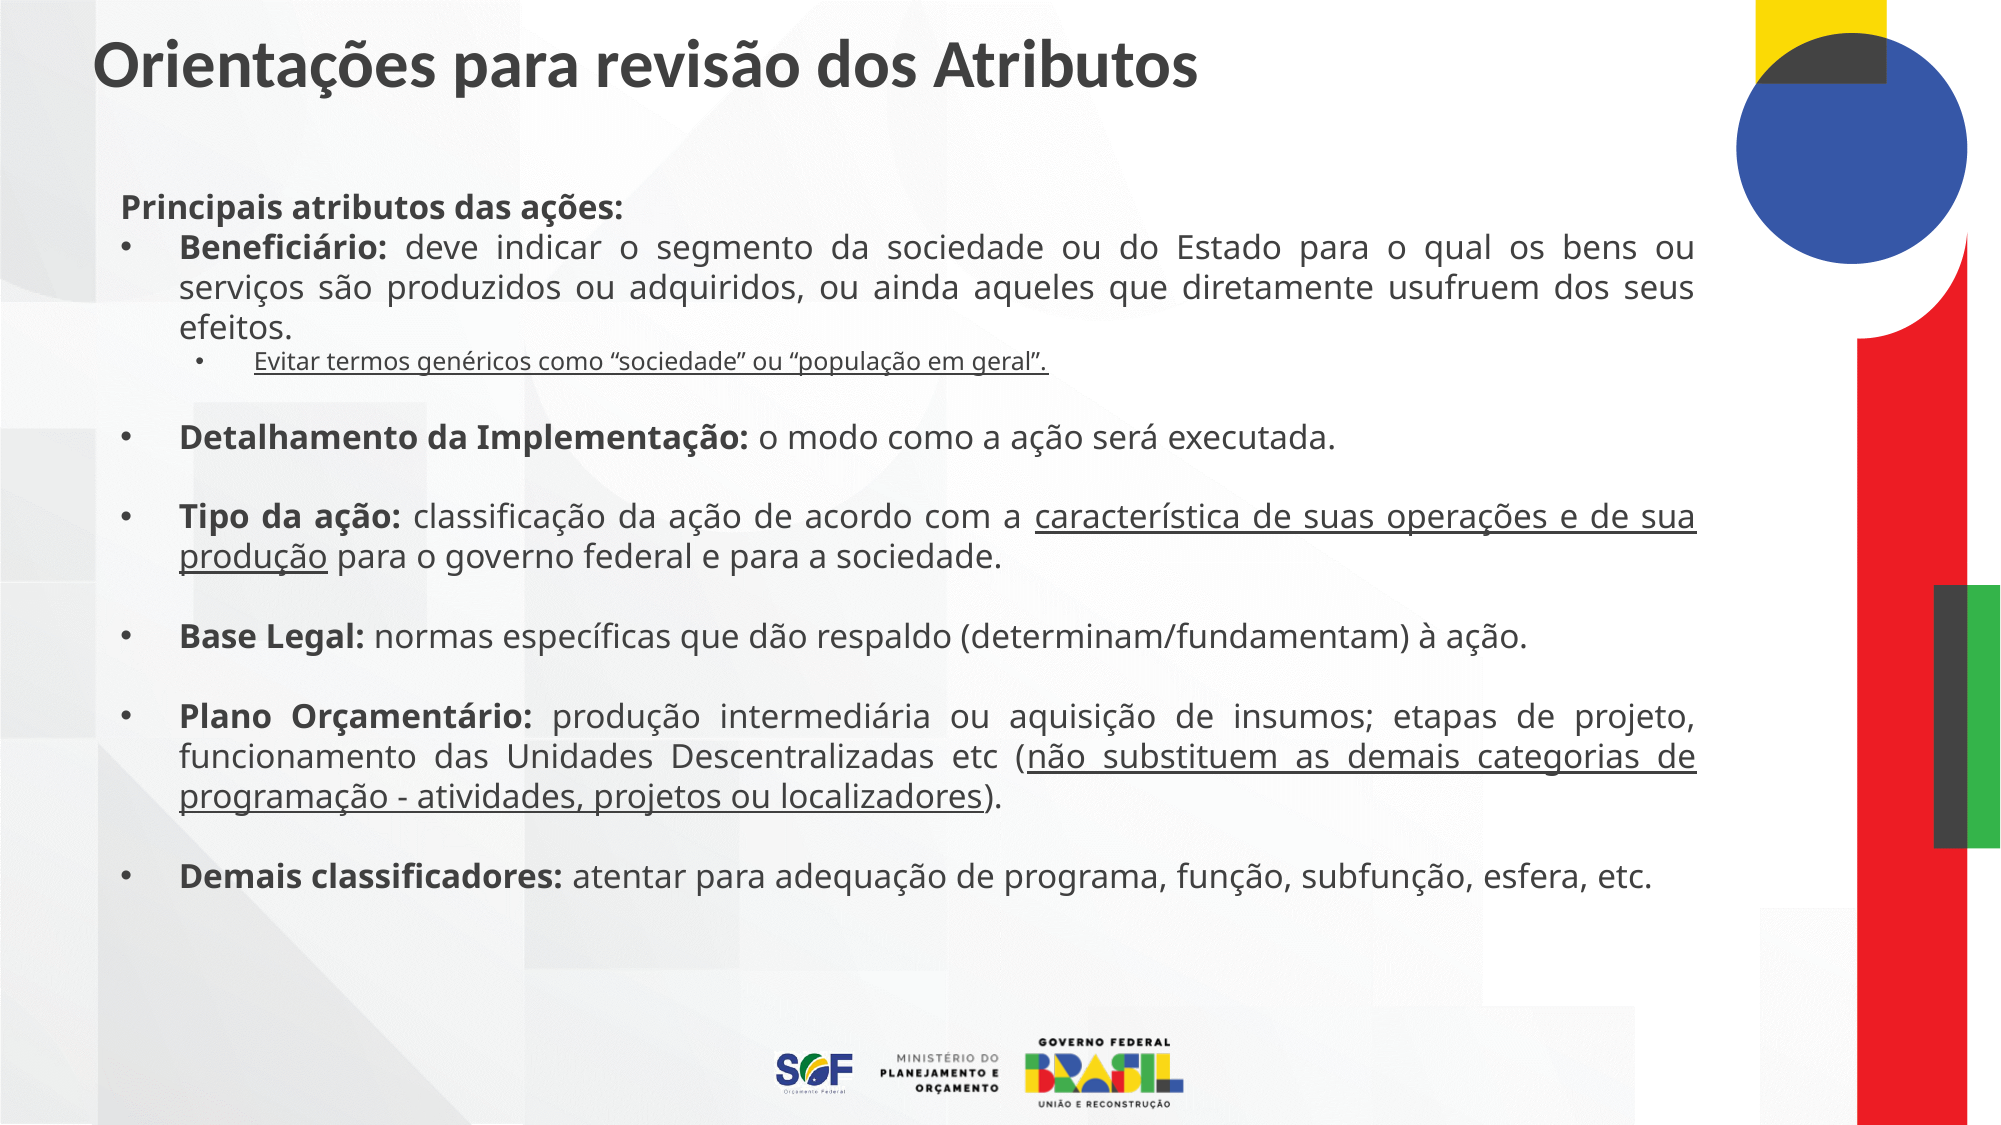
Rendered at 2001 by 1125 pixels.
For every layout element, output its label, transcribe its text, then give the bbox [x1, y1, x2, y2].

picture [0, 0, 2001, 1125]
text_box Orientações para revisão dos Atributos [78, 13, 1982, 107]
text_box Principais atributos das ações: Beneficiário: deve indicar o segmento da sociedade ou do Estado para o qual os bens ou serviços são produzidos ou adquiridos, ou ainda aqueles que diretamente usufruem dos seus efeitos. Evitar termos genéricos como “sociedade” ou “população em geral”. Detalhamento da Implementação: o modo como a ação será executada. Tipo da ação: classificação da ação de acordo com a característica de suas operações e de sua produção para o governo federal e para a sociedade. Base Legal: normas específicas que dão respaldo (determinam/fundamentam) à ação. Plano Orçamentário: produção intermediária ou aquisição de insumos; etapas de projeto, funcionamento das Unidades Descentralizadas etc (não substituem as demais categorias de programação - atividades, projetos ou localizadores). Demais classificadores: atentar para adequação de programa, função, subfunção, esfera, etc. [88, 178, 1713, 943]
